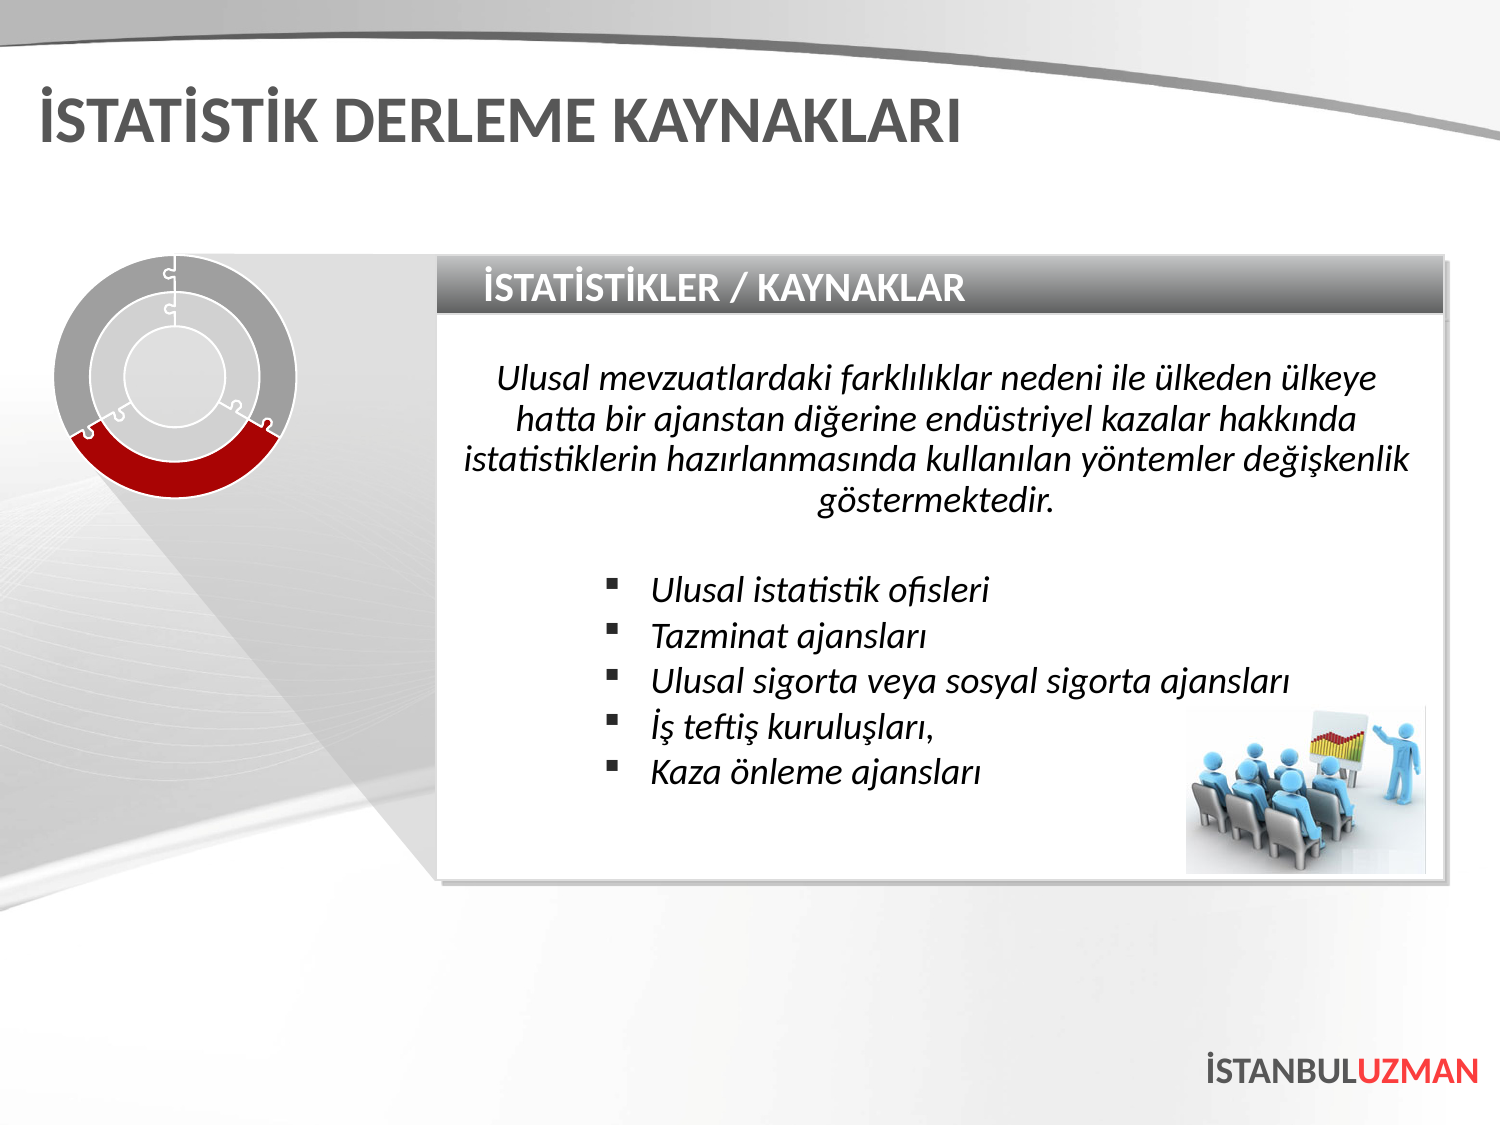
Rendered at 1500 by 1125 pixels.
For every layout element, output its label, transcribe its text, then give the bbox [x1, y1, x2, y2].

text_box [52, 254, 297, 499]
text_box İSTATİSTİK DERLEME KAYNAKLARI [38, 67, 1485, 174]
text_box İSTATİSTİKLER / KAYNAKLAR [435, 255, 1444, 314]
text_box İSTANBULUZMAN [1133, 1046, 1480, 1125]
picture [0, 0, 1500, 1125]
text_box [125, 253, 436, 882]
text_box Ulusal mevzuatlardaki farklılıklar nedeni ile ülkeden ülkeye hatta bir ajanstan diğerine endüstriyel kazalar hakkında istatistiklerin hazırlanmasında kullanılan yöntemler değişkenlik göstermektedir. Ulusal istatistik ofisleri Tazminat ajansları Ulusal sigorta veya sosyal sigorta ajansları İş teftiş kuruluşları, Kaza önleme ajansları [435, 314, 1444, 881]
